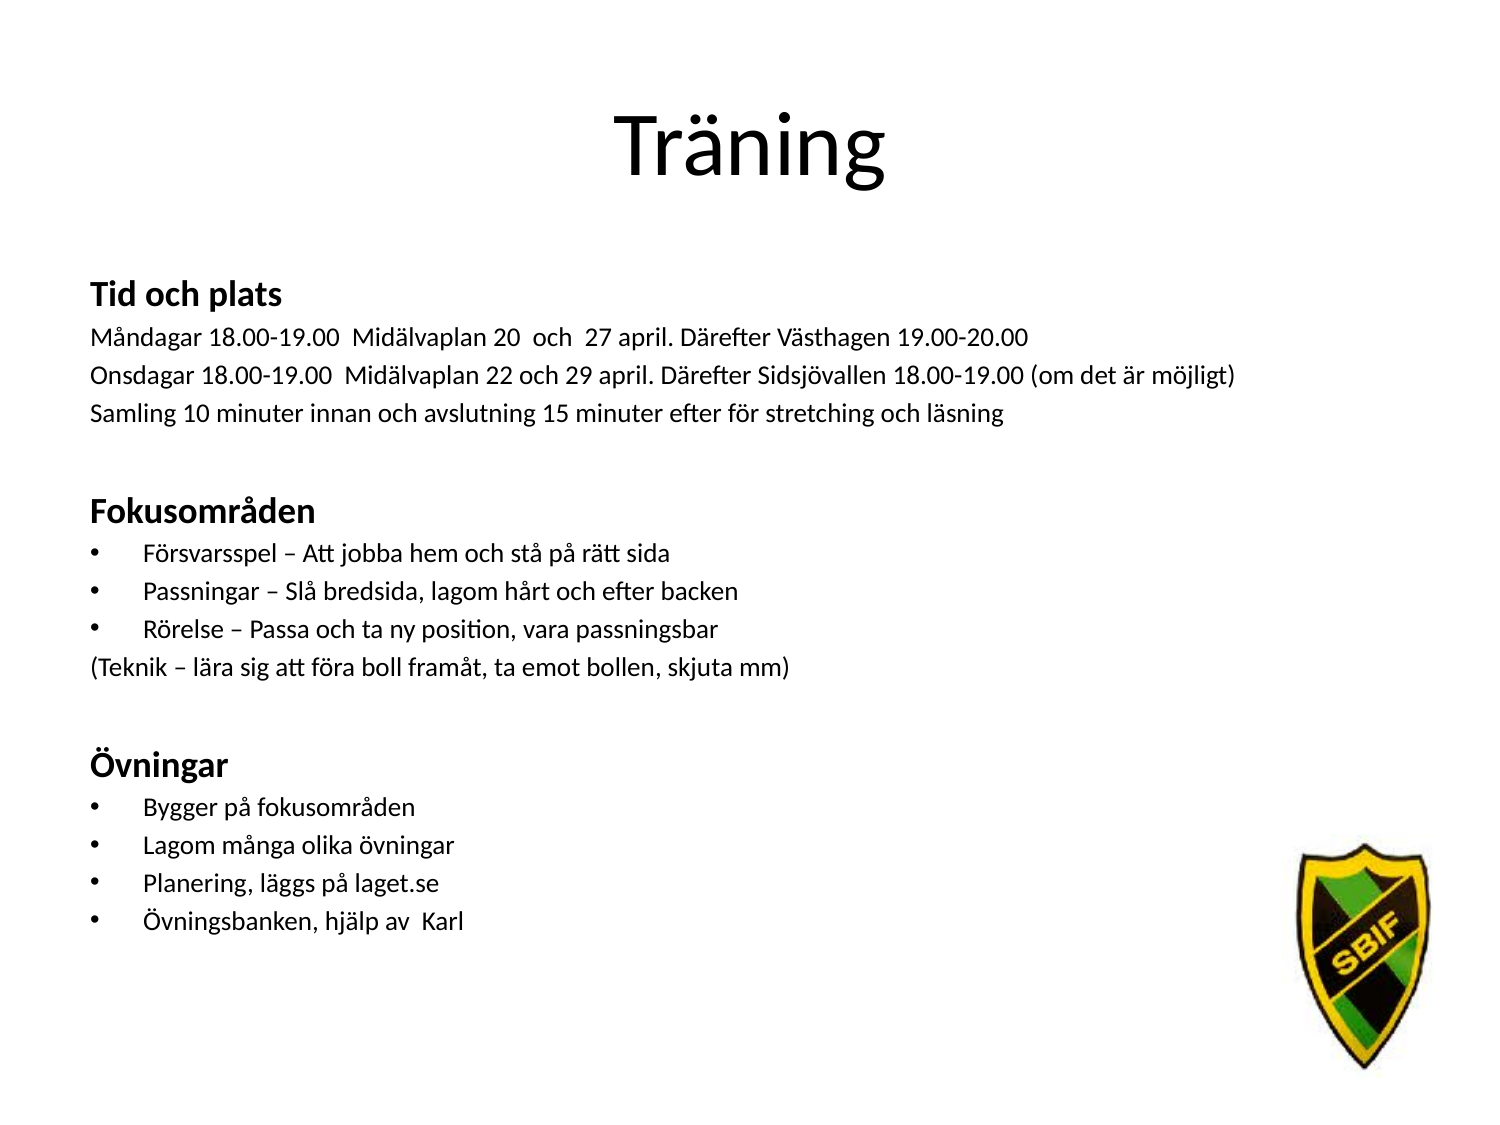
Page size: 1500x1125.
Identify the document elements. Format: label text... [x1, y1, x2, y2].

list Tid och plats Måndagar 18.00-19.00 Midälvaplan 20 och 27 april. Därefter Västhagen 19.00-20.00 Onsdagar 18.00-19.00 Midälvaplan 22 och 29 april. Därefter Sidsjövallen 18.00-19.00 (om det är möjligt) Samling 10 minuter innan och avslutning 15 minuter efter för stretching och läsning Fokusområden Försvarsspel – Att jobba hem och stå på rätt sida Passningar – Slå bredsida, lagom hårt och efter backen Rörelse – Passa och ta ny position, vara passningsbar (Teknik – lära sig att föra boll framåt, ta emot bollen, skjuta mm) Övningar Bygger på fokusområden Lagom många olika övningar Planering, läggs på laget.se Övningsbanken, hjälp av Karl [75, 262, 1425, 953]
picture [1281, 833, 1445, 1079]
title Träning [75, 45, 1425, 233]
